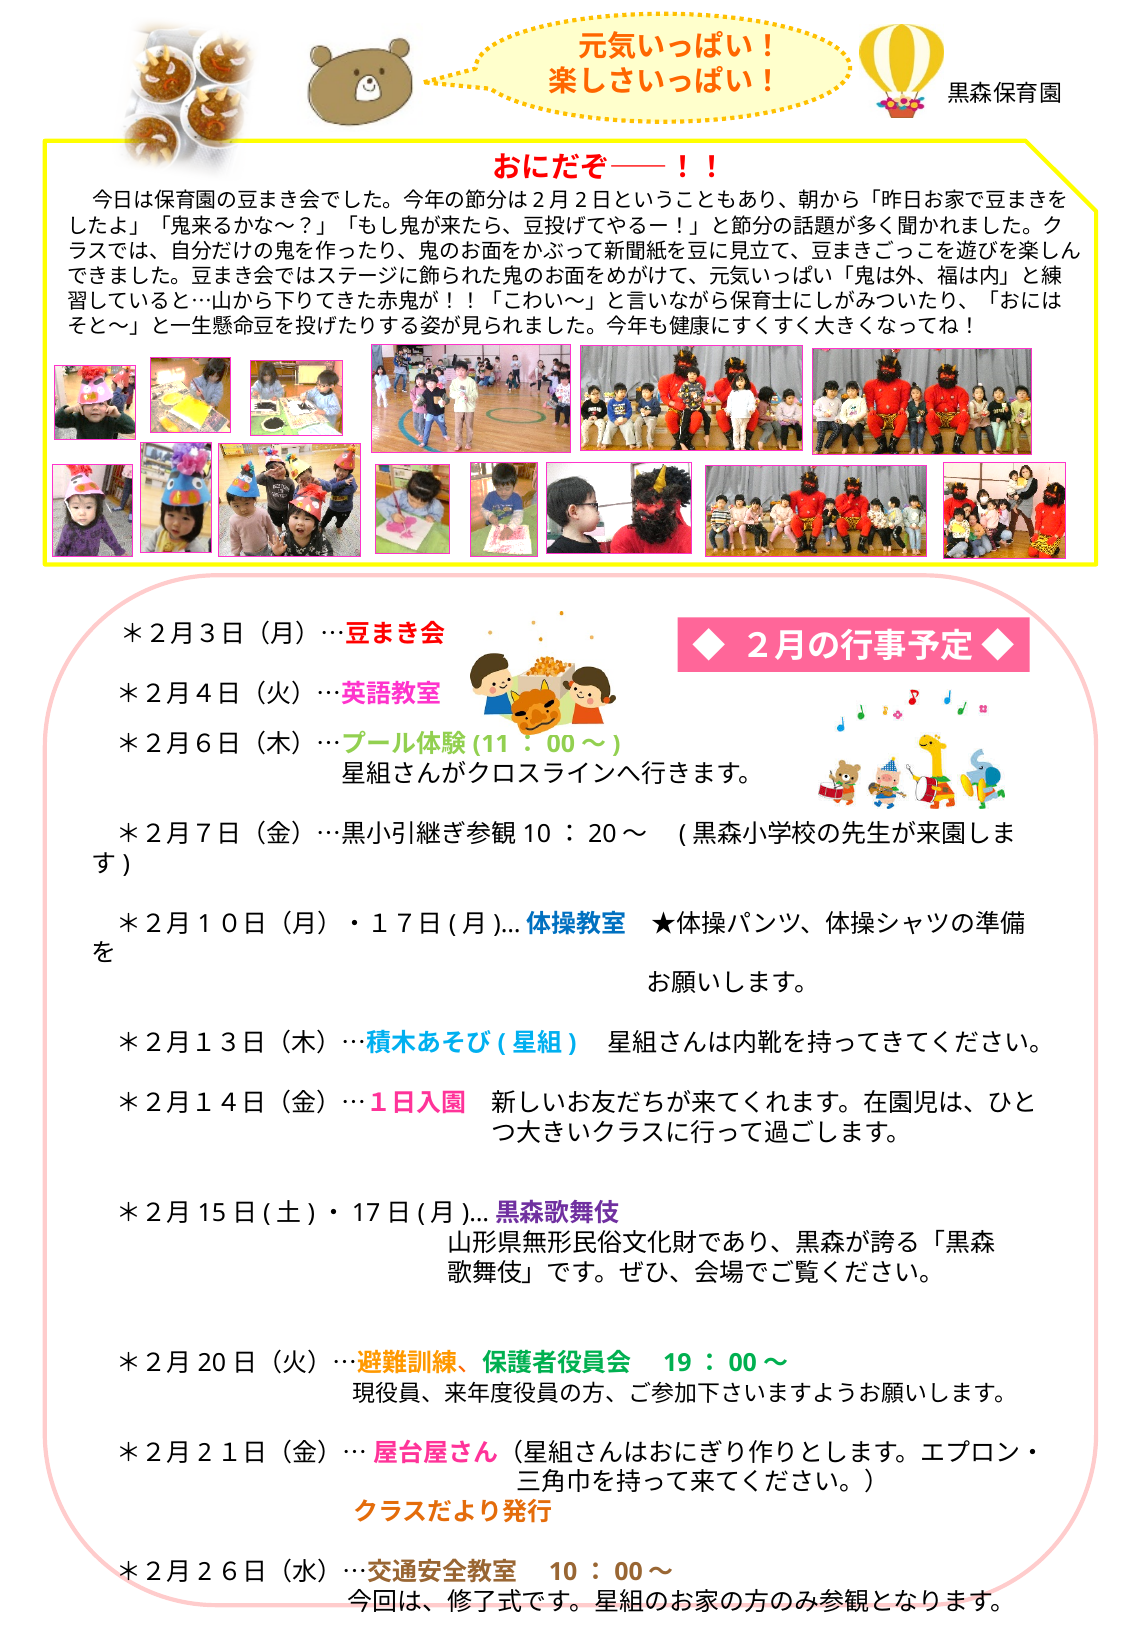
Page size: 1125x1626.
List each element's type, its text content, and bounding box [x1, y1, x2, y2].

text_box [429, 66, 475, 89]
text_box [1035, 209, 1099, 567]
picture [943, 461, 1066, 559]
text_box 元気いっぱい！ 楽しさいっぱい！ [475, 19, 835, 138]
picture [374, 463, 450, 554]
text_box 黒森保育園 [948, 70, 1078, 114]
picture [811, 347, 1032, 455]
picture [858, 24, 945, 118]
picture [52, 443, 361, 558]
picture [297, 23, 424, 132]
picture [105, 29, 267, 169]
text_box [1064, 643, 1099, 1537]
picture [580, 344, 803, 451]
text_box [580, 11, 744, 19]
picture [818, 688, 1005, 809]
picture [469, 611, 616, 735]
text_box おにだぞ――！！ 今日は保育園の豆まき会でした。今年の節分は2月2日ということもあり、朝から「昨日お家で豆まきをしたよ」「鬼来るかな～？」「もし鬼が来たら、豆投げてやるー！」と節分の話題が多く聞かれました。クラスでは、自分だけの鬼を作ったり、鬼のお面をかぶって新聞紙を豆に見立て、豆まきごっこを遊びを楽しんできました。豆まき会ではステージに飾られた鬼のお面をめがけて、元気いっぱい「鬼は外、福は内」と練習していると…山から下りてきた赤鬼が！！「こわい～」と言いながら保育士にしがみついたり、「おにはそと～」と一生懸命豆を投げたりする姿が見られました。今年も健康にすくすく大きくなってね！ [52, 140, 1097, 395]
picture [250, 360, 343, 436]
picture [149, 357, 231, 433]
picture [54, 365, 136, 440]
picture [545, 461, 692, 554]
text_box [42, 643, 77, 1538]
text_box [835, 44, 853, 92]
picture [470, 461, 538, 558]
picture [371, 343, 571, 453]
text_box ＊２月３日（月）…豆まき会 ＊２月４日（火）…英語教室 ＊２月６日（木）…プール体験(11：00～) 星組さんがクロスラインへ行きます。 ＊２月７日（金）…黒小引継ぎ参観10：20～ (黒森小学校の先生が来園します) ＊２月1０日（月）・１７日(月)…体操教室 ★体操パンツ、体操シャツの準備を お願いします。 ＊２月１３日（木）…積木あそび(星組) 星組さんは内靴を持ってきてください。 ＊２月１４日（金）…１日入園 新しいお友だちが来てくれます。在園児は、ひと つ大きいクラスに行って過ごします。 ＊２月15日(土)・17日(月)…黒森歌舞伎 山形県無形民俗文化財であり、黒森が誇る「黒森 歌舞伎」です。ぜひ、会場でご覧ください。 ＊２月20日（火）…避難訓練、保護者役員会 19：00～ 現役員、来年度役員の方、ご参加下さいますようお願いします。 ＊２月2１日（金）… 屋台屋さん（星組さんはおにぎり作りとします。エプロン・ 三角巾を持って来てください。） クラスだより発行 ＊２月2６日（水）…交通安全教室 10：00～ 今回は、修了式です。星組のお家の方のみ参観となります。 ＊２月2８日（金）…誕生会 [77, 567, 1064, 1625]
picture [705, 464, 927, 557]
text_box [42, 138, 945, 567]
